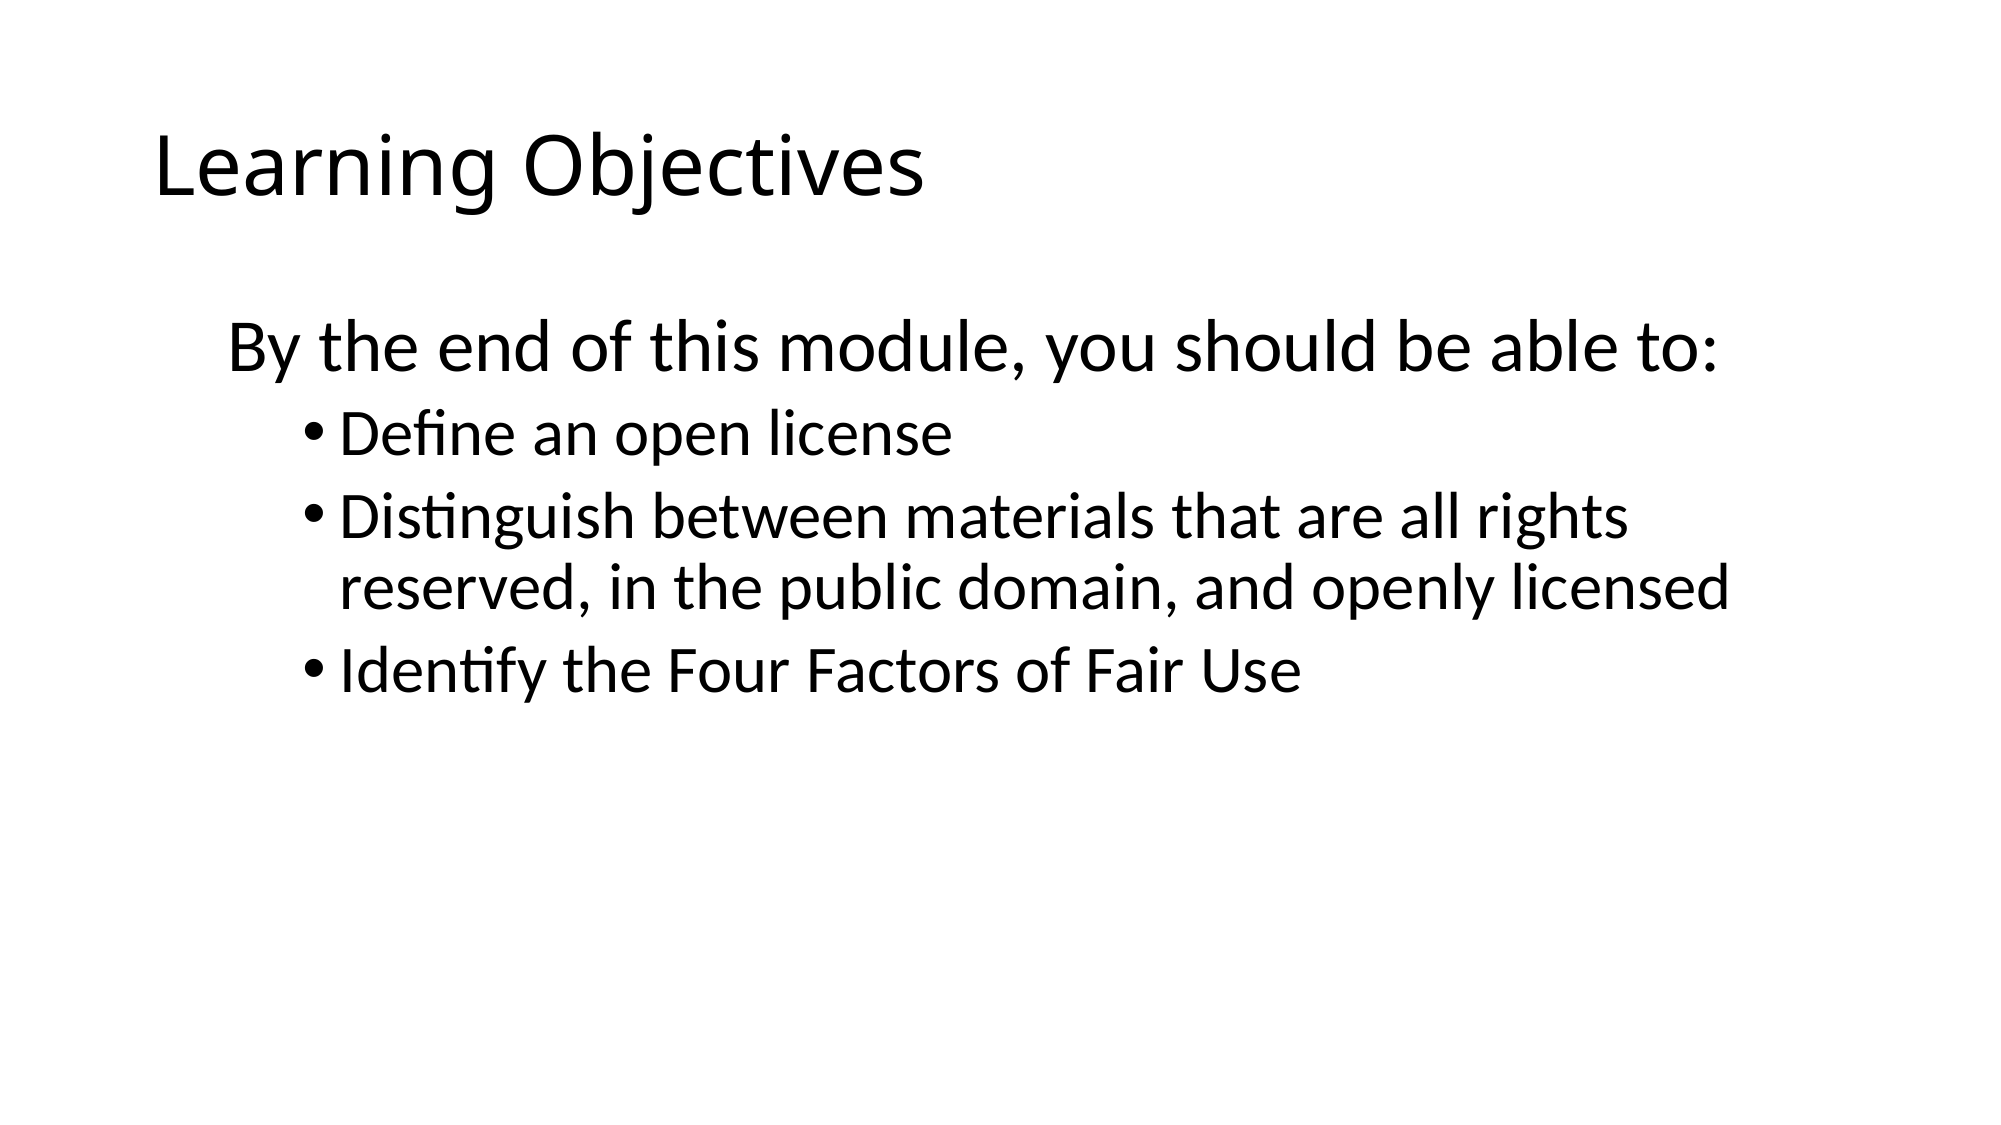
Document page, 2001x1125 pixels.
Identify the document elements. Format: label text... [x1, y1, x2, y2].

list By the end of this module, you should be able to: Define an open license Distinguish between materials that are all rights reserved, in the public domain, and openly licensed Identify the Four Factors of Fair Use [137, 299, 1863, 1014]
title Learning Objectives [137, 59, 1863, 278]
